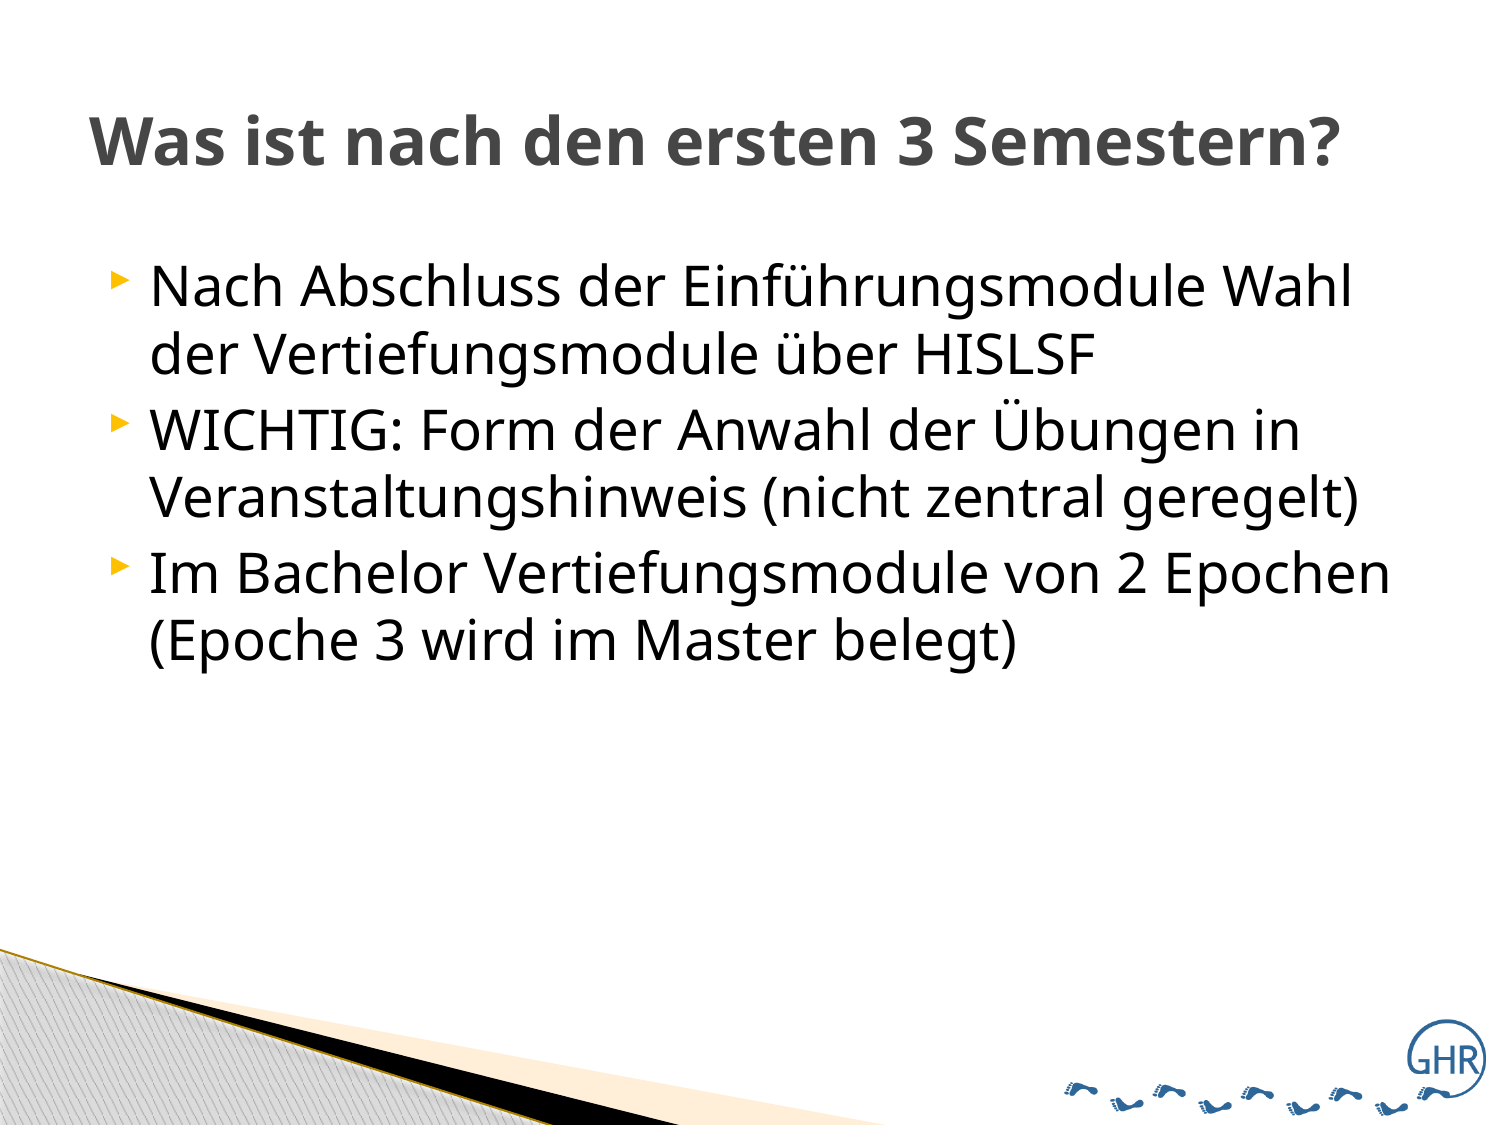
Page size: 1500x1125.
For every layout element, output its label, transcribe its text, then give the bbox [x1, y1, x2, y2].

list Nach Abschluss der Einführungsmodule Wahl der Vertiefungsmodule über HISLSF WICHTIG: Form der Anwahl der Übungen in Veranstaltungshinweis (nicht zentral geregelt) Im Bachelor Vertiefungsmodule von 2 Epochen (Epoche 3 wird im Master belegt) [75, 242, 1425, 986]
picture [1057, 1018, 1489, 1118]
title Was ist nach den ersten 3 Semestern? [75, 45, 1425, 233]
